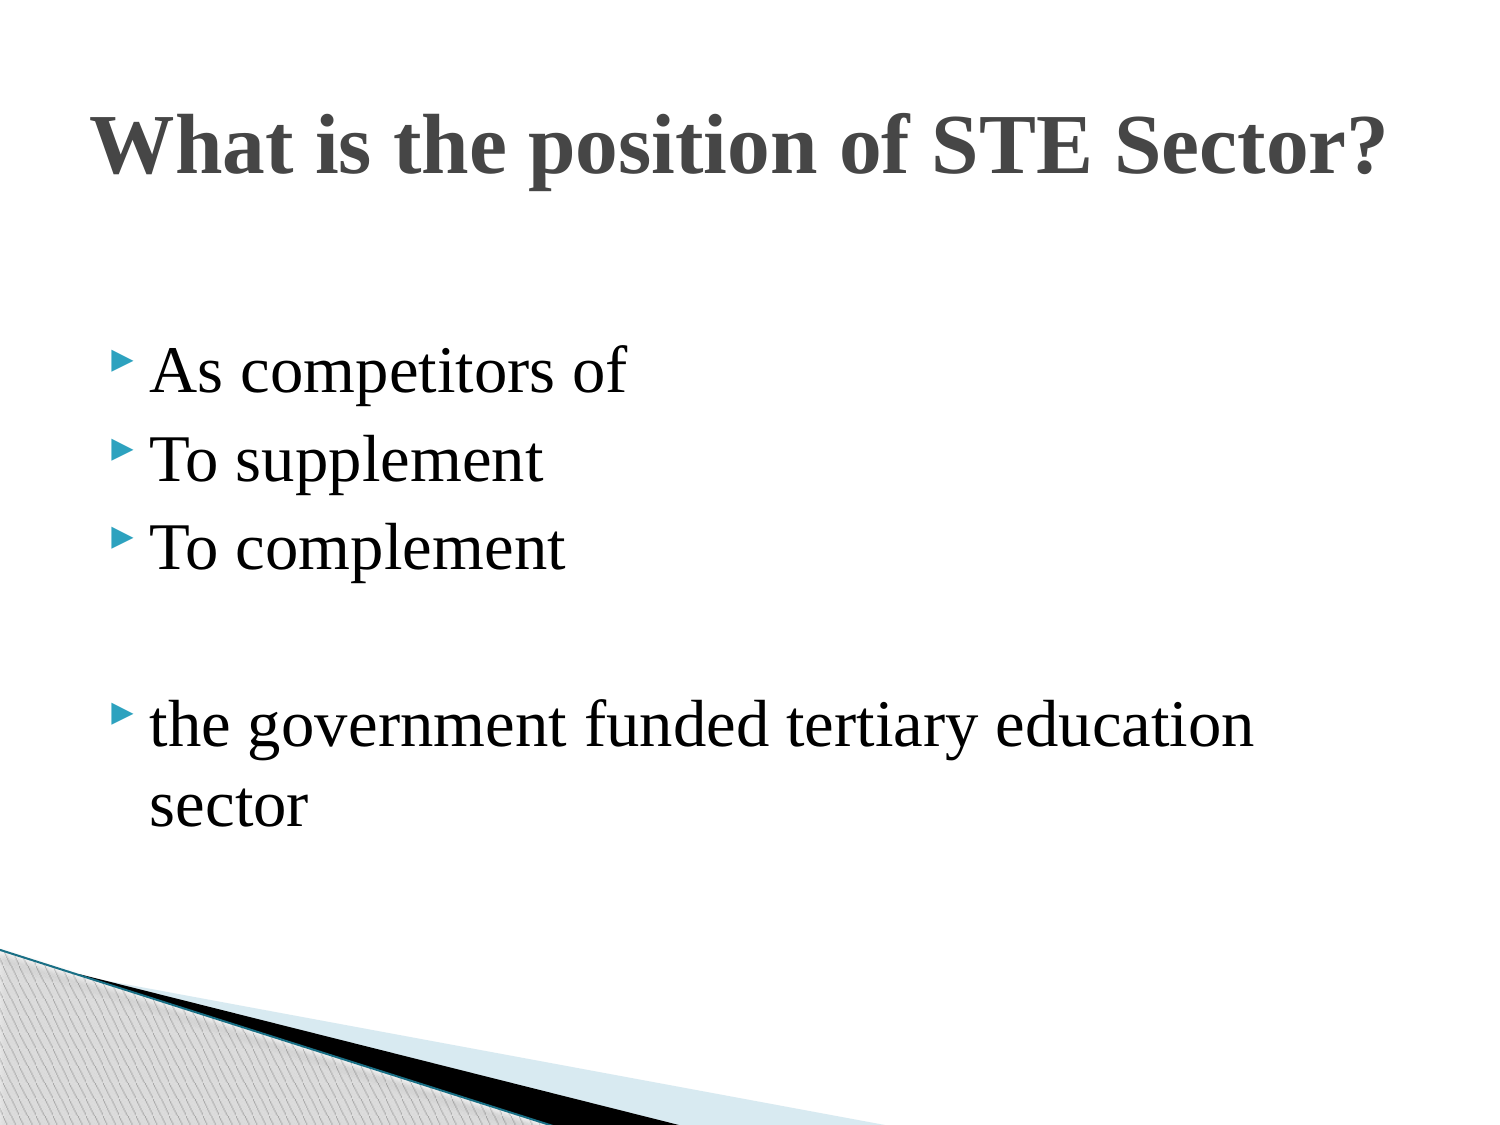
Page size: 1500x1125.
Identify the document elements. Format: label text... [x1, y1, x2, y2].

title What is the position of STE Sector? [75, 45, 1425, 233]
list As competitors of To supplement To complement the government funded tertiary education sector [75, 243, 1425, 986]
